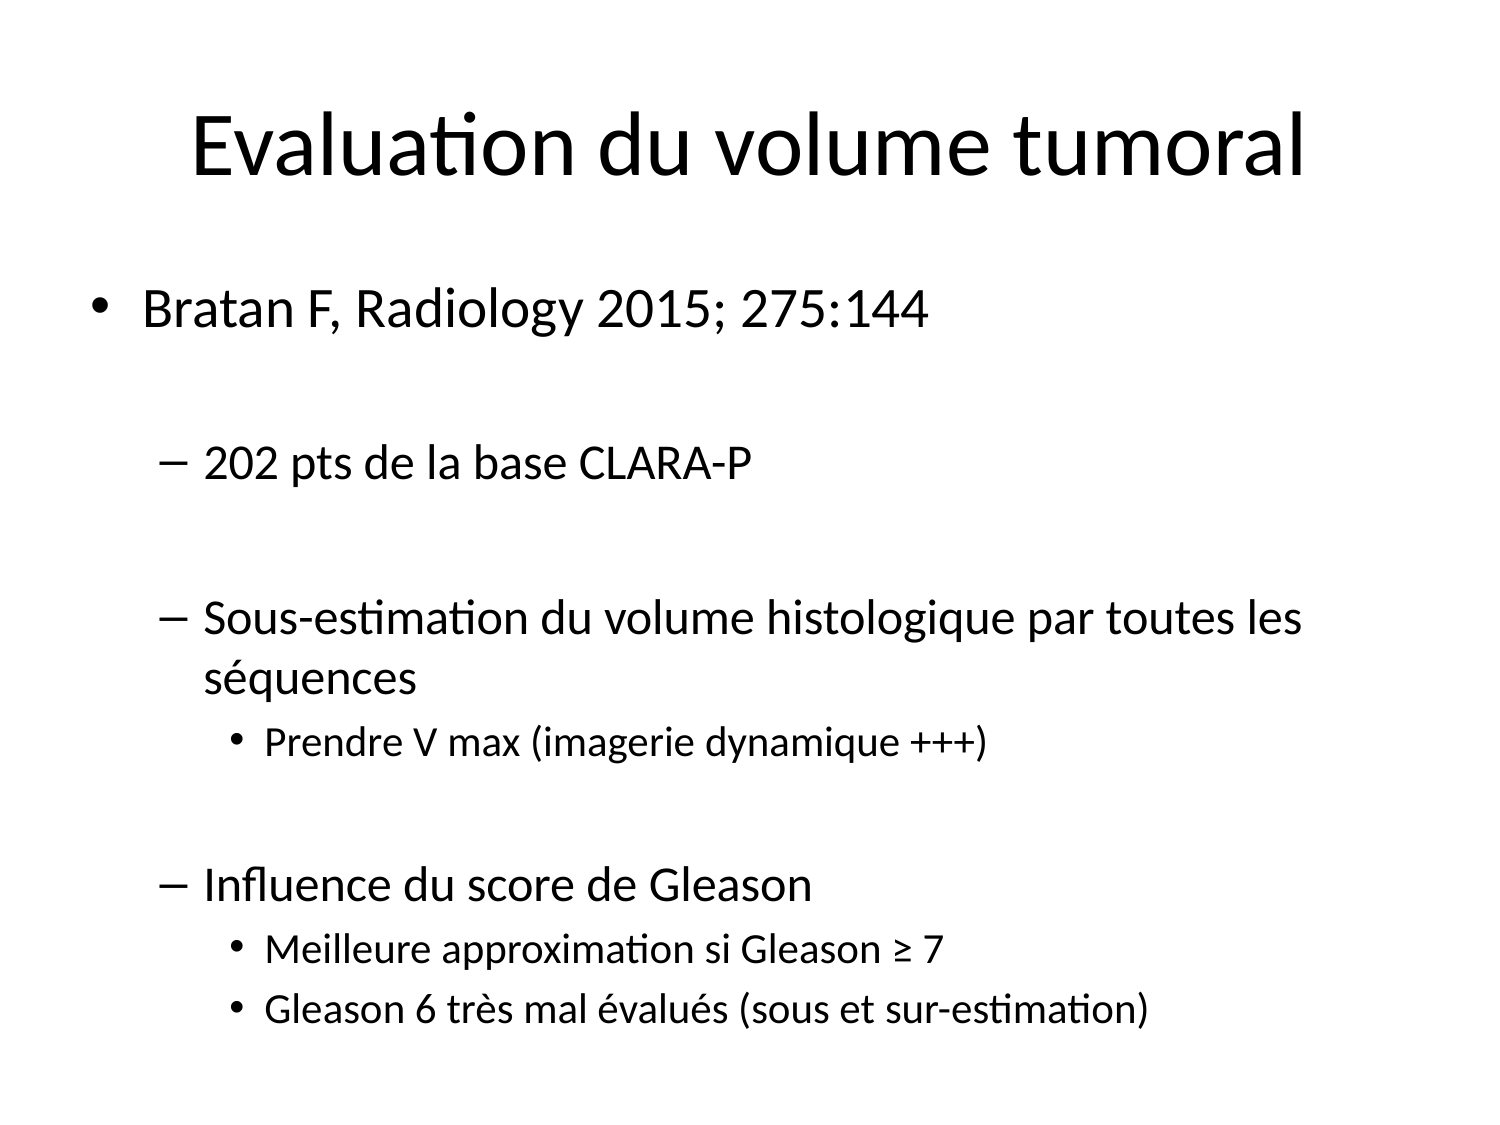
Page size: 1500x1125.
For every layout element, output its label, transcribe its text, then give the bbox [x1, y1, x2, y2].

list Bratan F, Radiology 2015; 275:144 202 pts de la base CLARA-P Sous-estimation du volume histologique par toutes les séquences Prendre V max (imagerie dynamique +++) Influence du score de Gleason Meilleure approximation si Gleason ≥ 7 Gleason 6 très mal évalués (sous et sur-estimation) [75, 262, 1425, 1044]
title Evaluation du volume tumoral [75, 45, 1425, 233]
